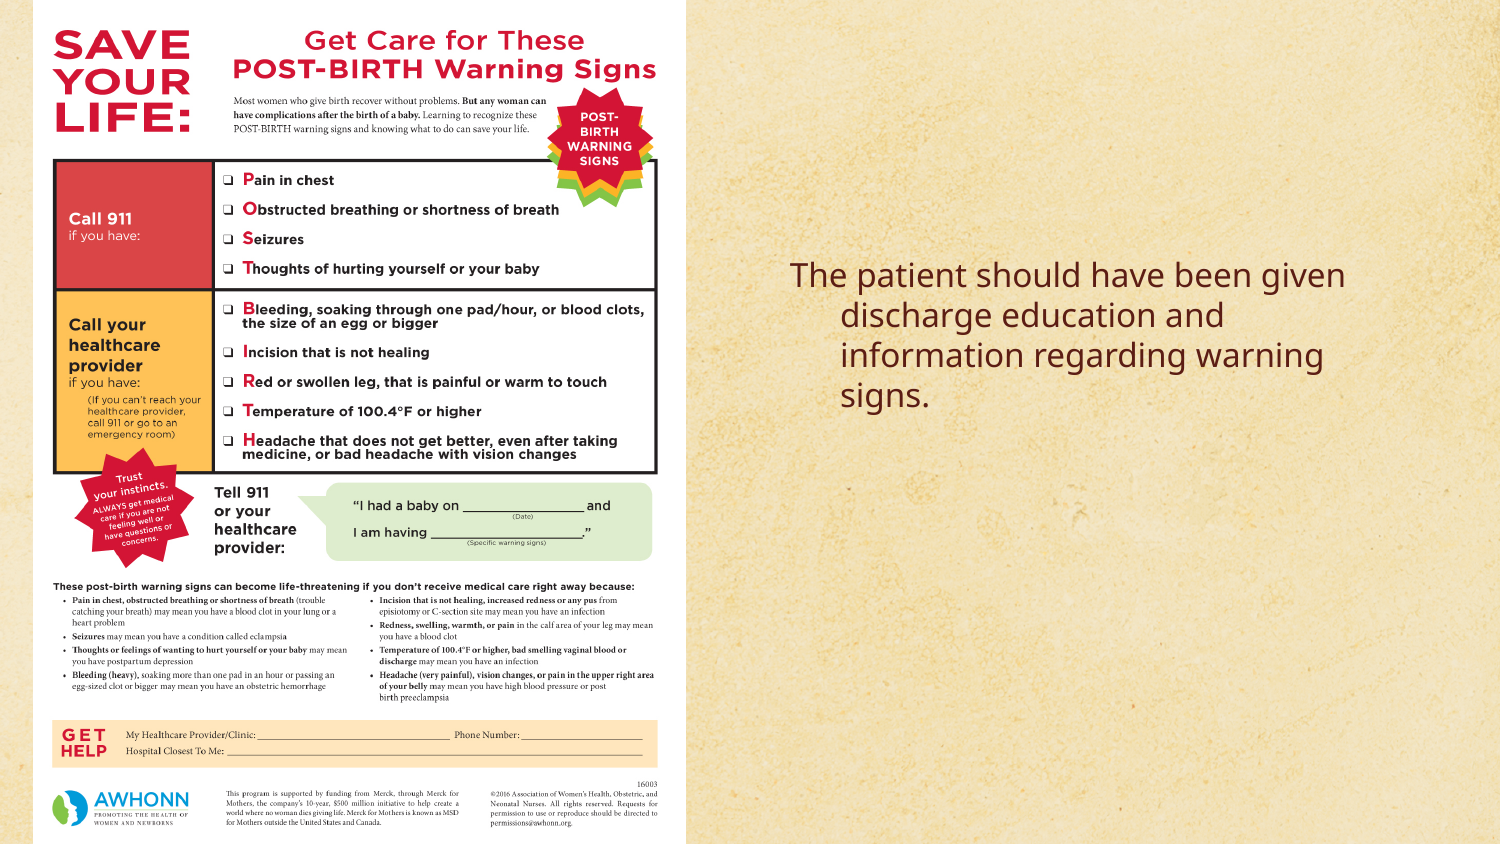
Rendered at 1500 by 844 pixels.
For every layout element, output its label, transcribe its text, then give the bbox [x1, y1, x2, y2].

picture [0, 0, 1500, 844]
subtitle The patient should have been given discharge education and information regarding warning signs. [750, 374, 1425, 470]
